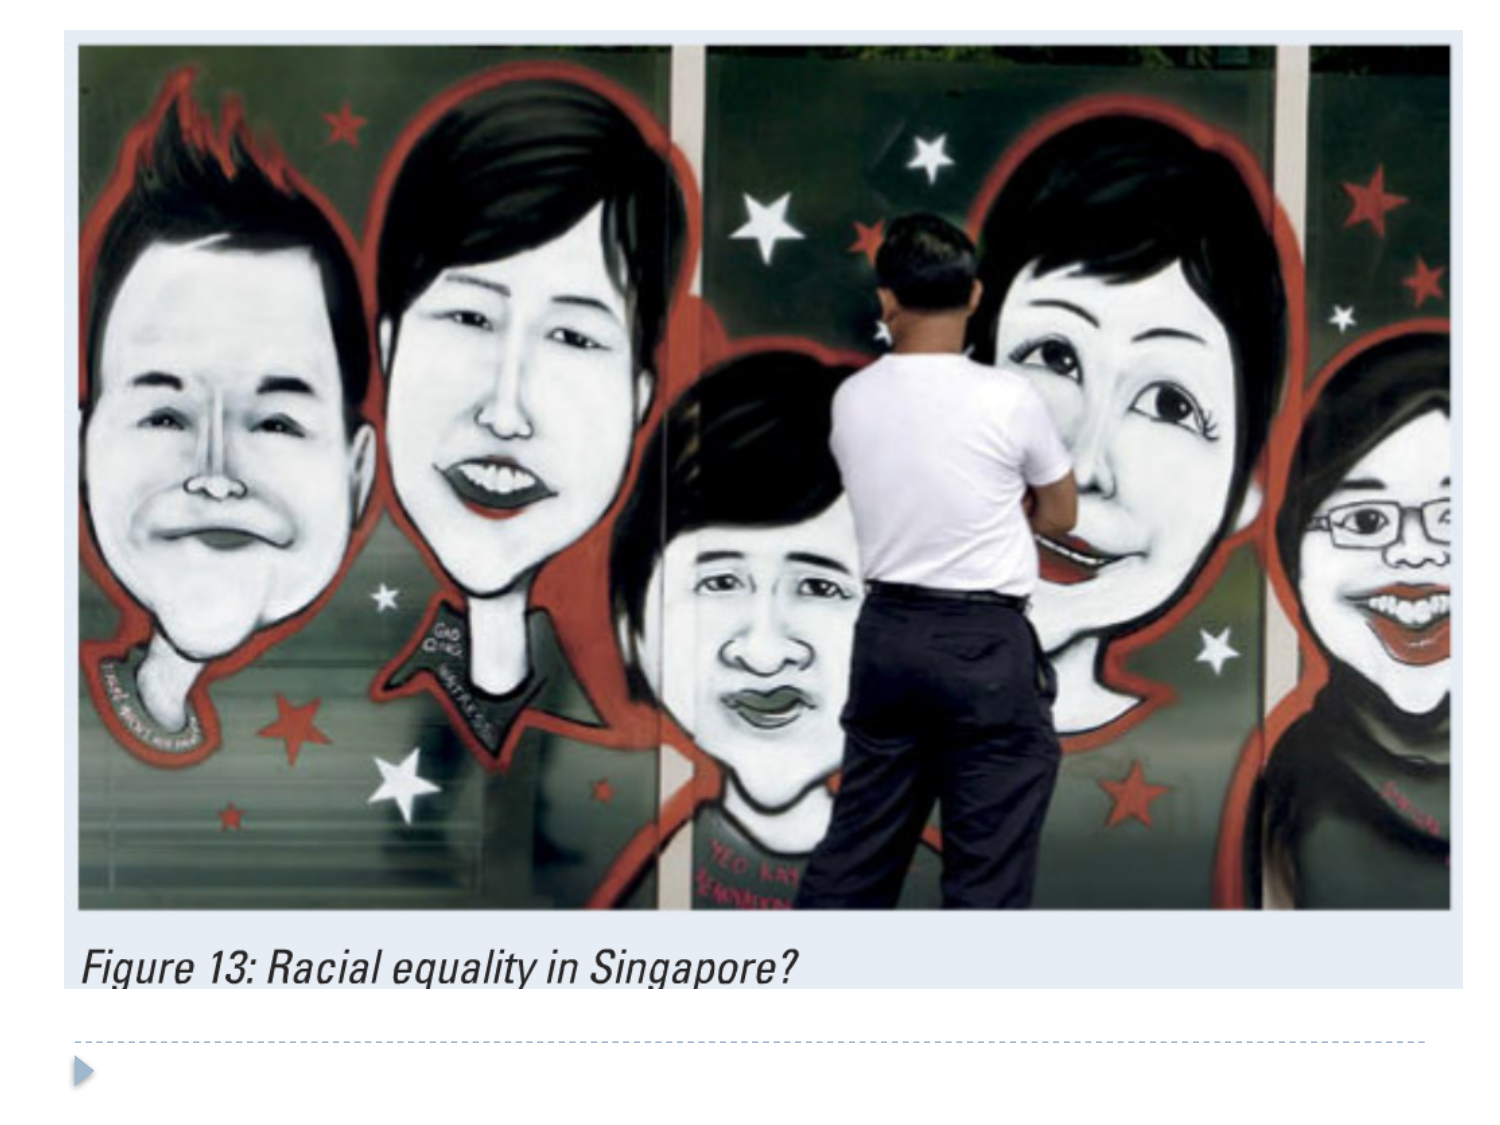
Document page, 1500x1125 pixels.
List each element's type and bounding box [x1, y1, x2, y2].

picture [64, 30, 1463, 989]
